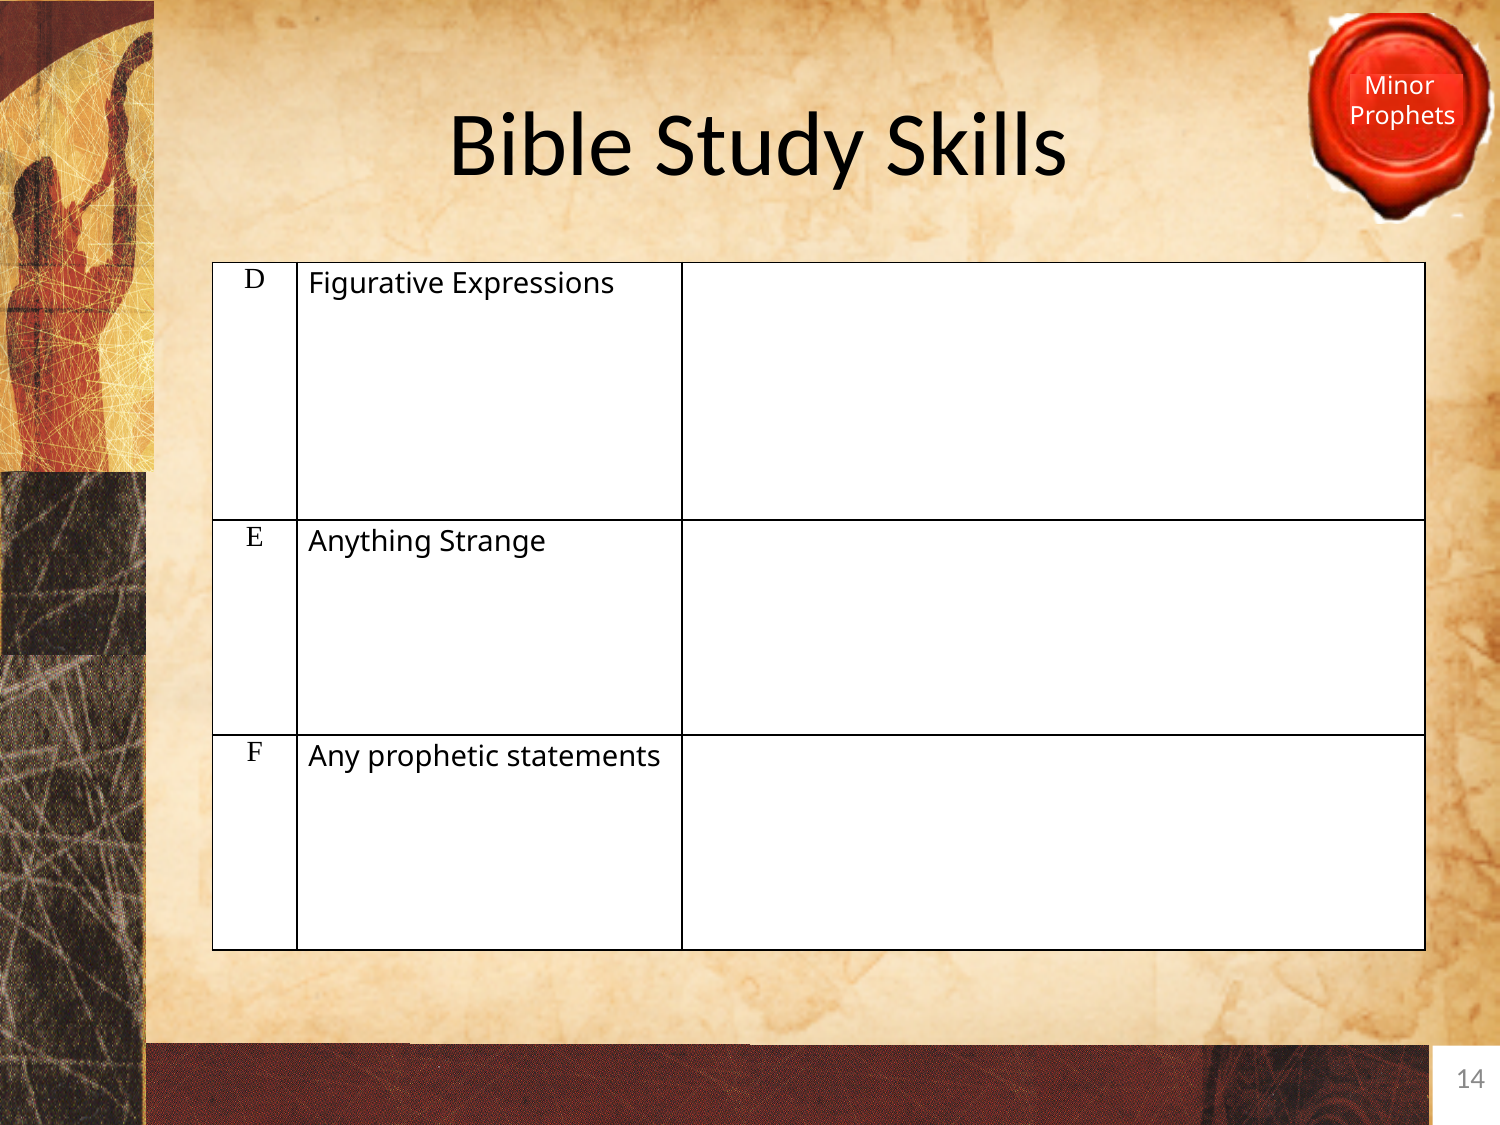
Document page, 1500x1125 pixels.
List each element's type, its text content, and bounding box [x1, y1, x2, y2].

picture [0, 0, 1500, 1125]
table_cell Any prophetic statements [298, 736, 681, 949]
table_header Figurative Expressions [298, 263, 681, 519]
table_cell F [213, 736, 296, 949]
table_header [683, 263, 1424, 519]
table_cell [683, 736, 1424, 949]
table_cell E [213, 521, 296, 734]
table_cell Anything Strange [298, 521, 681, 734]
table_header D [213, 263, 296, 519]
table_cell [683, 521, 1424, 734]
title Bible Study Skills [228, 45, 1291, 233]
